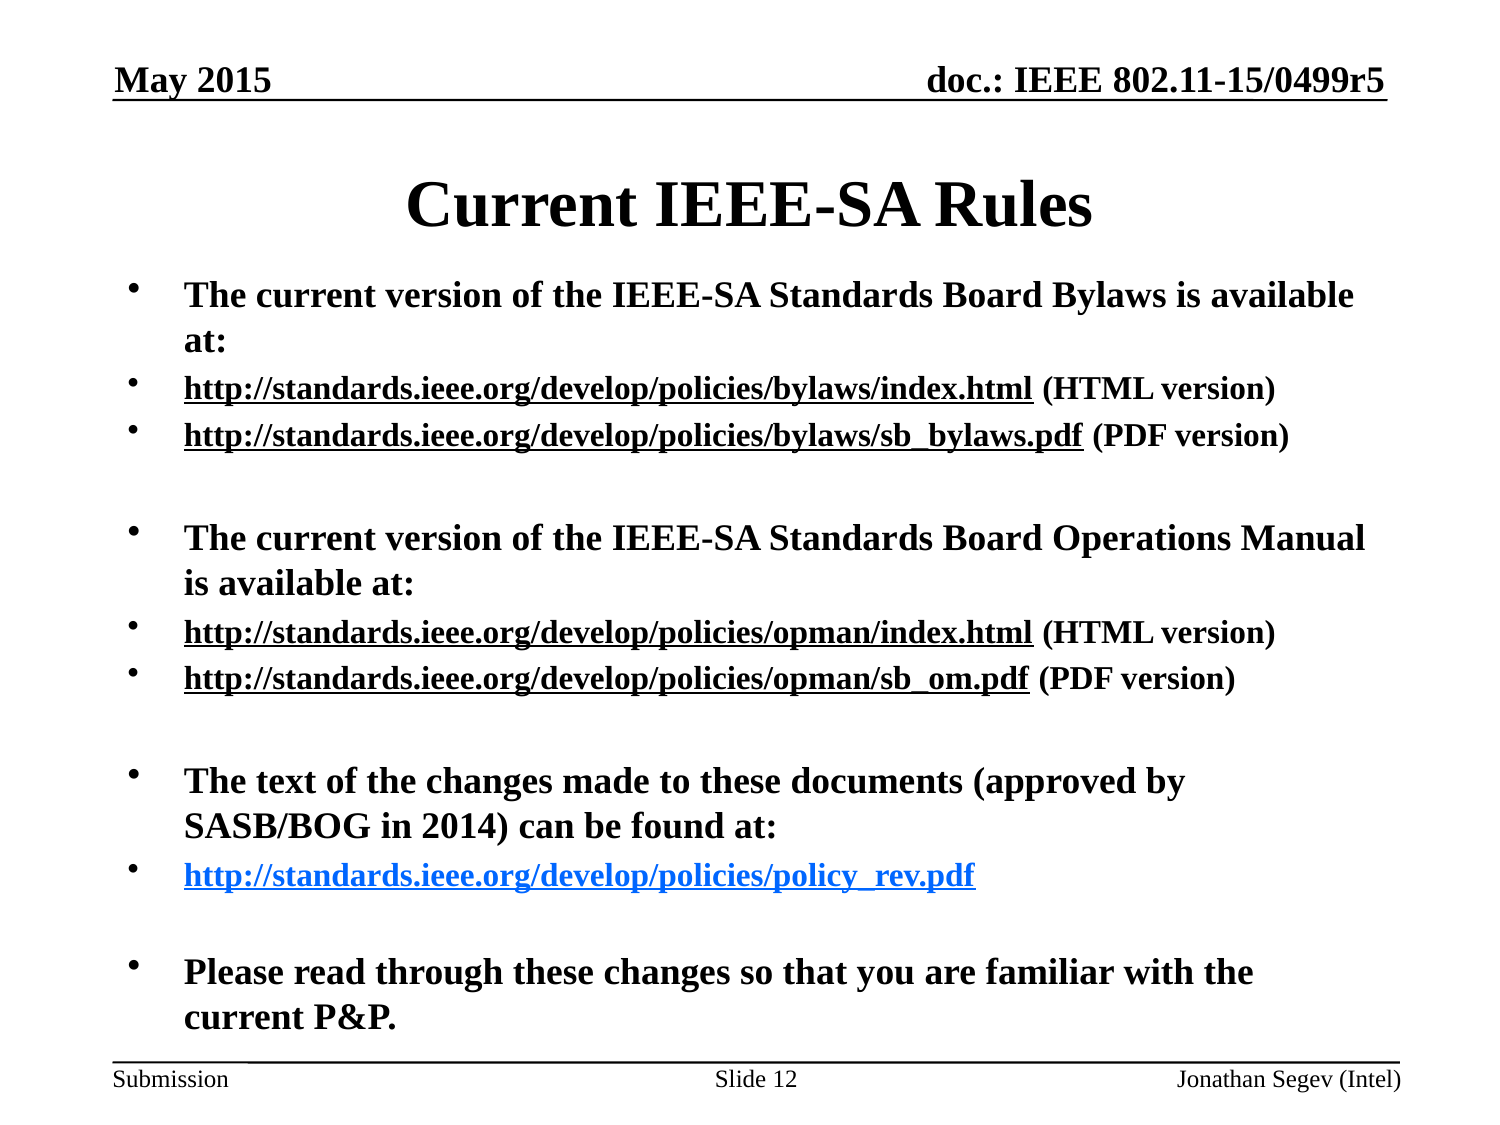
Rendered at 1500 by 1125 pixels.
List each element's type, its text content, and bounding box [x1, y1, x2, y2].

list The current version of the IEEE-SA Standards Board Bylaws is available at: http://standards.ieee.org/develop/policies/bylaws/index.html (HTML version) http://standards.ieee.org/develop/policies/bylaws/sb_bylaws.pdf (PDF version) The current version of the IEEE-SA Standards Board Operations Manual is available at: http://standards.ieee.org/develop/policies/opman/index.html (HTML version) http://standards.ieee.org/develop/policies/opman/sb_om.pdf (PDF version) The text of the changes made to these documents (approved by SASB/BOG in 2014) can be found at: http://standards.ieee.org/develop/policies/policy_rev.pdf Please read through these changes so that you are familiar with the current P&P. [112, 262, 1388, 1050]
title Current IEEE-SA Rules [112, 112, 1388, 262]
footer Jonathan Segev (Intel) [949, 1061, 1402, 1093]
slide_number Slide 12 [712, 1061, 800, 1093]
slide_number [114, 54, 283, 101]
